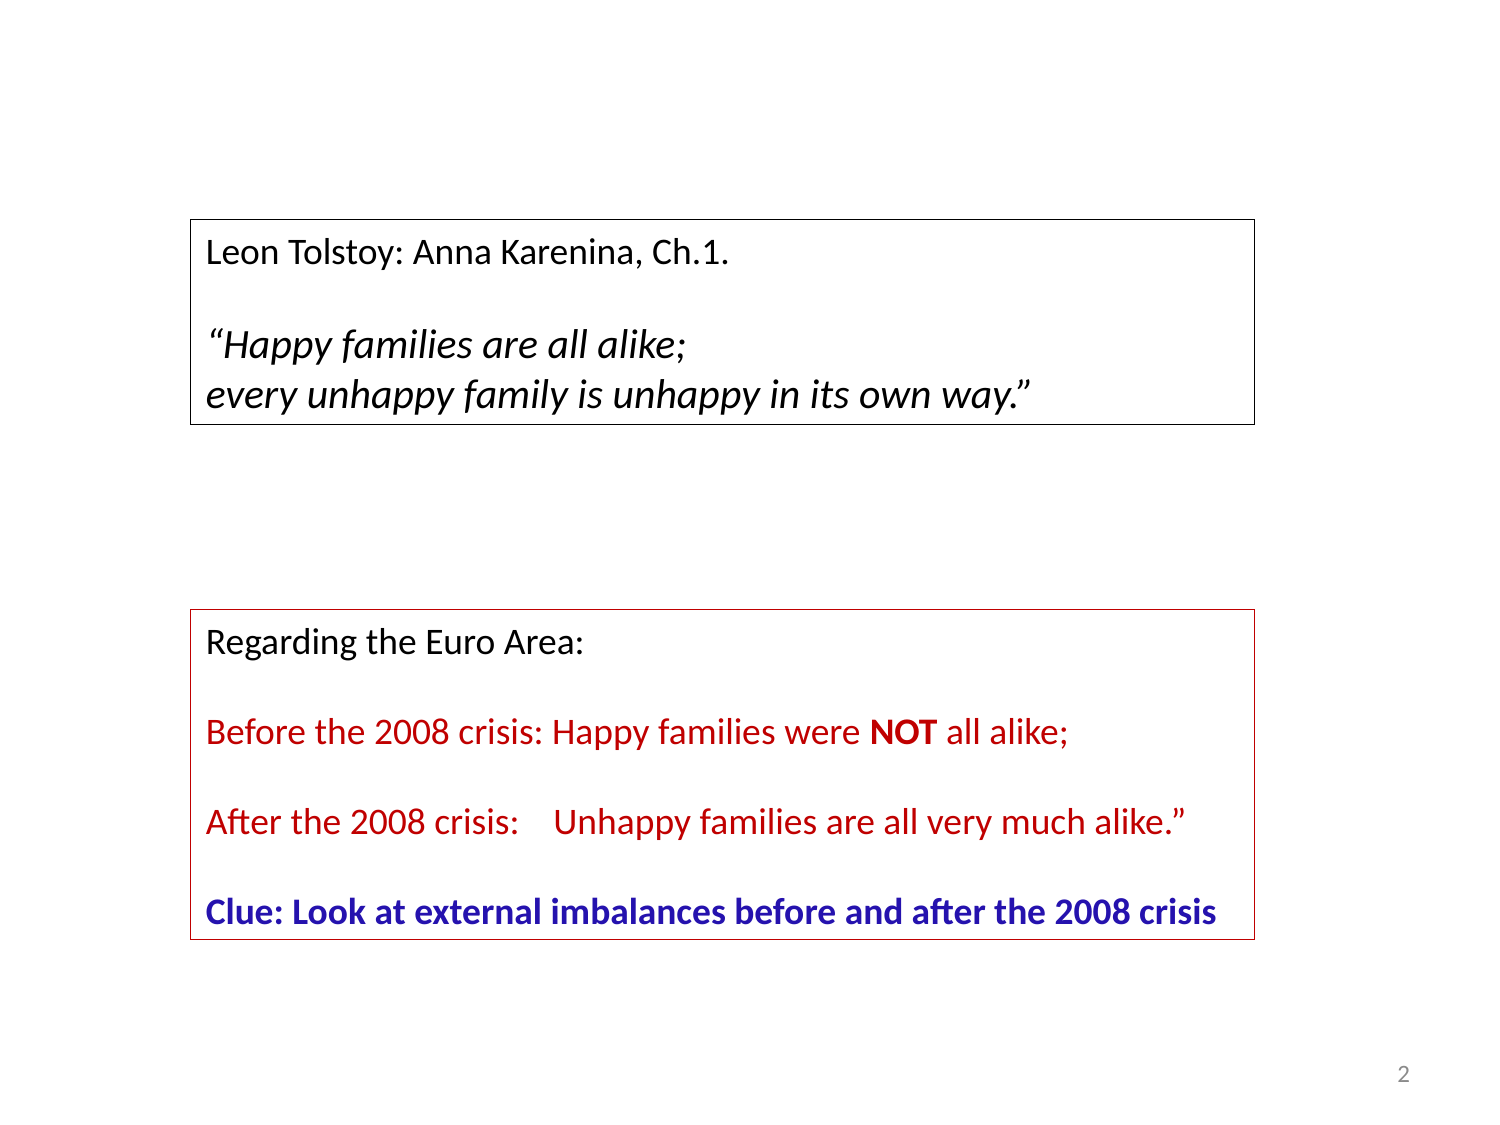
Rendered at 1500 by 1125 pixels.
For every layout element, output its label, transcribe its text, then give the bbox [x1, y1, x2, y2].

slide_number 2 [1074, 1042, 1425, 1103]
text_box Regarding the Euro Area: Before the 2008 crisis: Happy families were NOT all alike; After the 2008 crisis: Unhappy families are all very much alike.” Clue: Look at external imbalances before and after the 2008 crisis [190, 609, 1255, 940]
text_box Leon Tolstoy: Anna Karenina, Ch.1. “Happy families are all alike; every unhappy family is unhappy in its own way.” [190, 219, 1255, 425]
